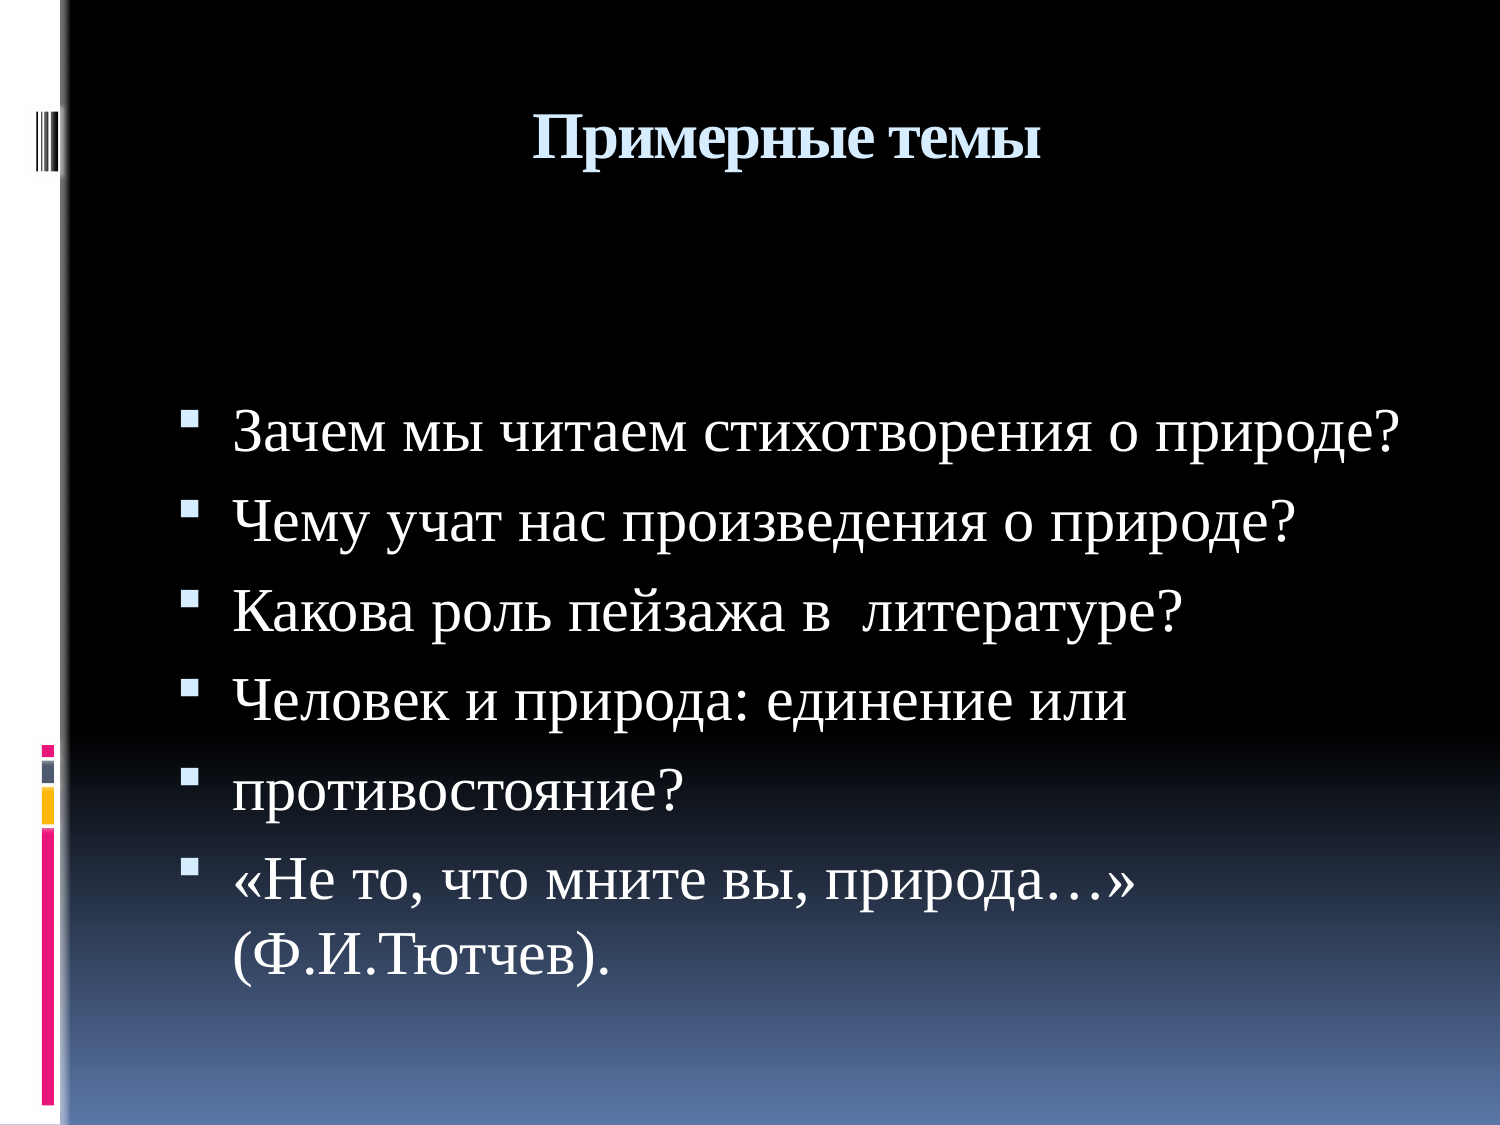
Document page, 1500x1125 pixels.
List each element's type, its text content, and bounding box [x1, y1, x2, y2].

title Примерные темы [150, 83, 1425, 234]
list Зачем мы читаем стихотворения о природе? Чему учат нас произведения о природе? Какова роль пейзажа в литературе? Человек и природа: единение или противостояние? «Не то, что мните вы, природа…» (Ф.И.Тютчев). [150, 292, 1425, 1043]
